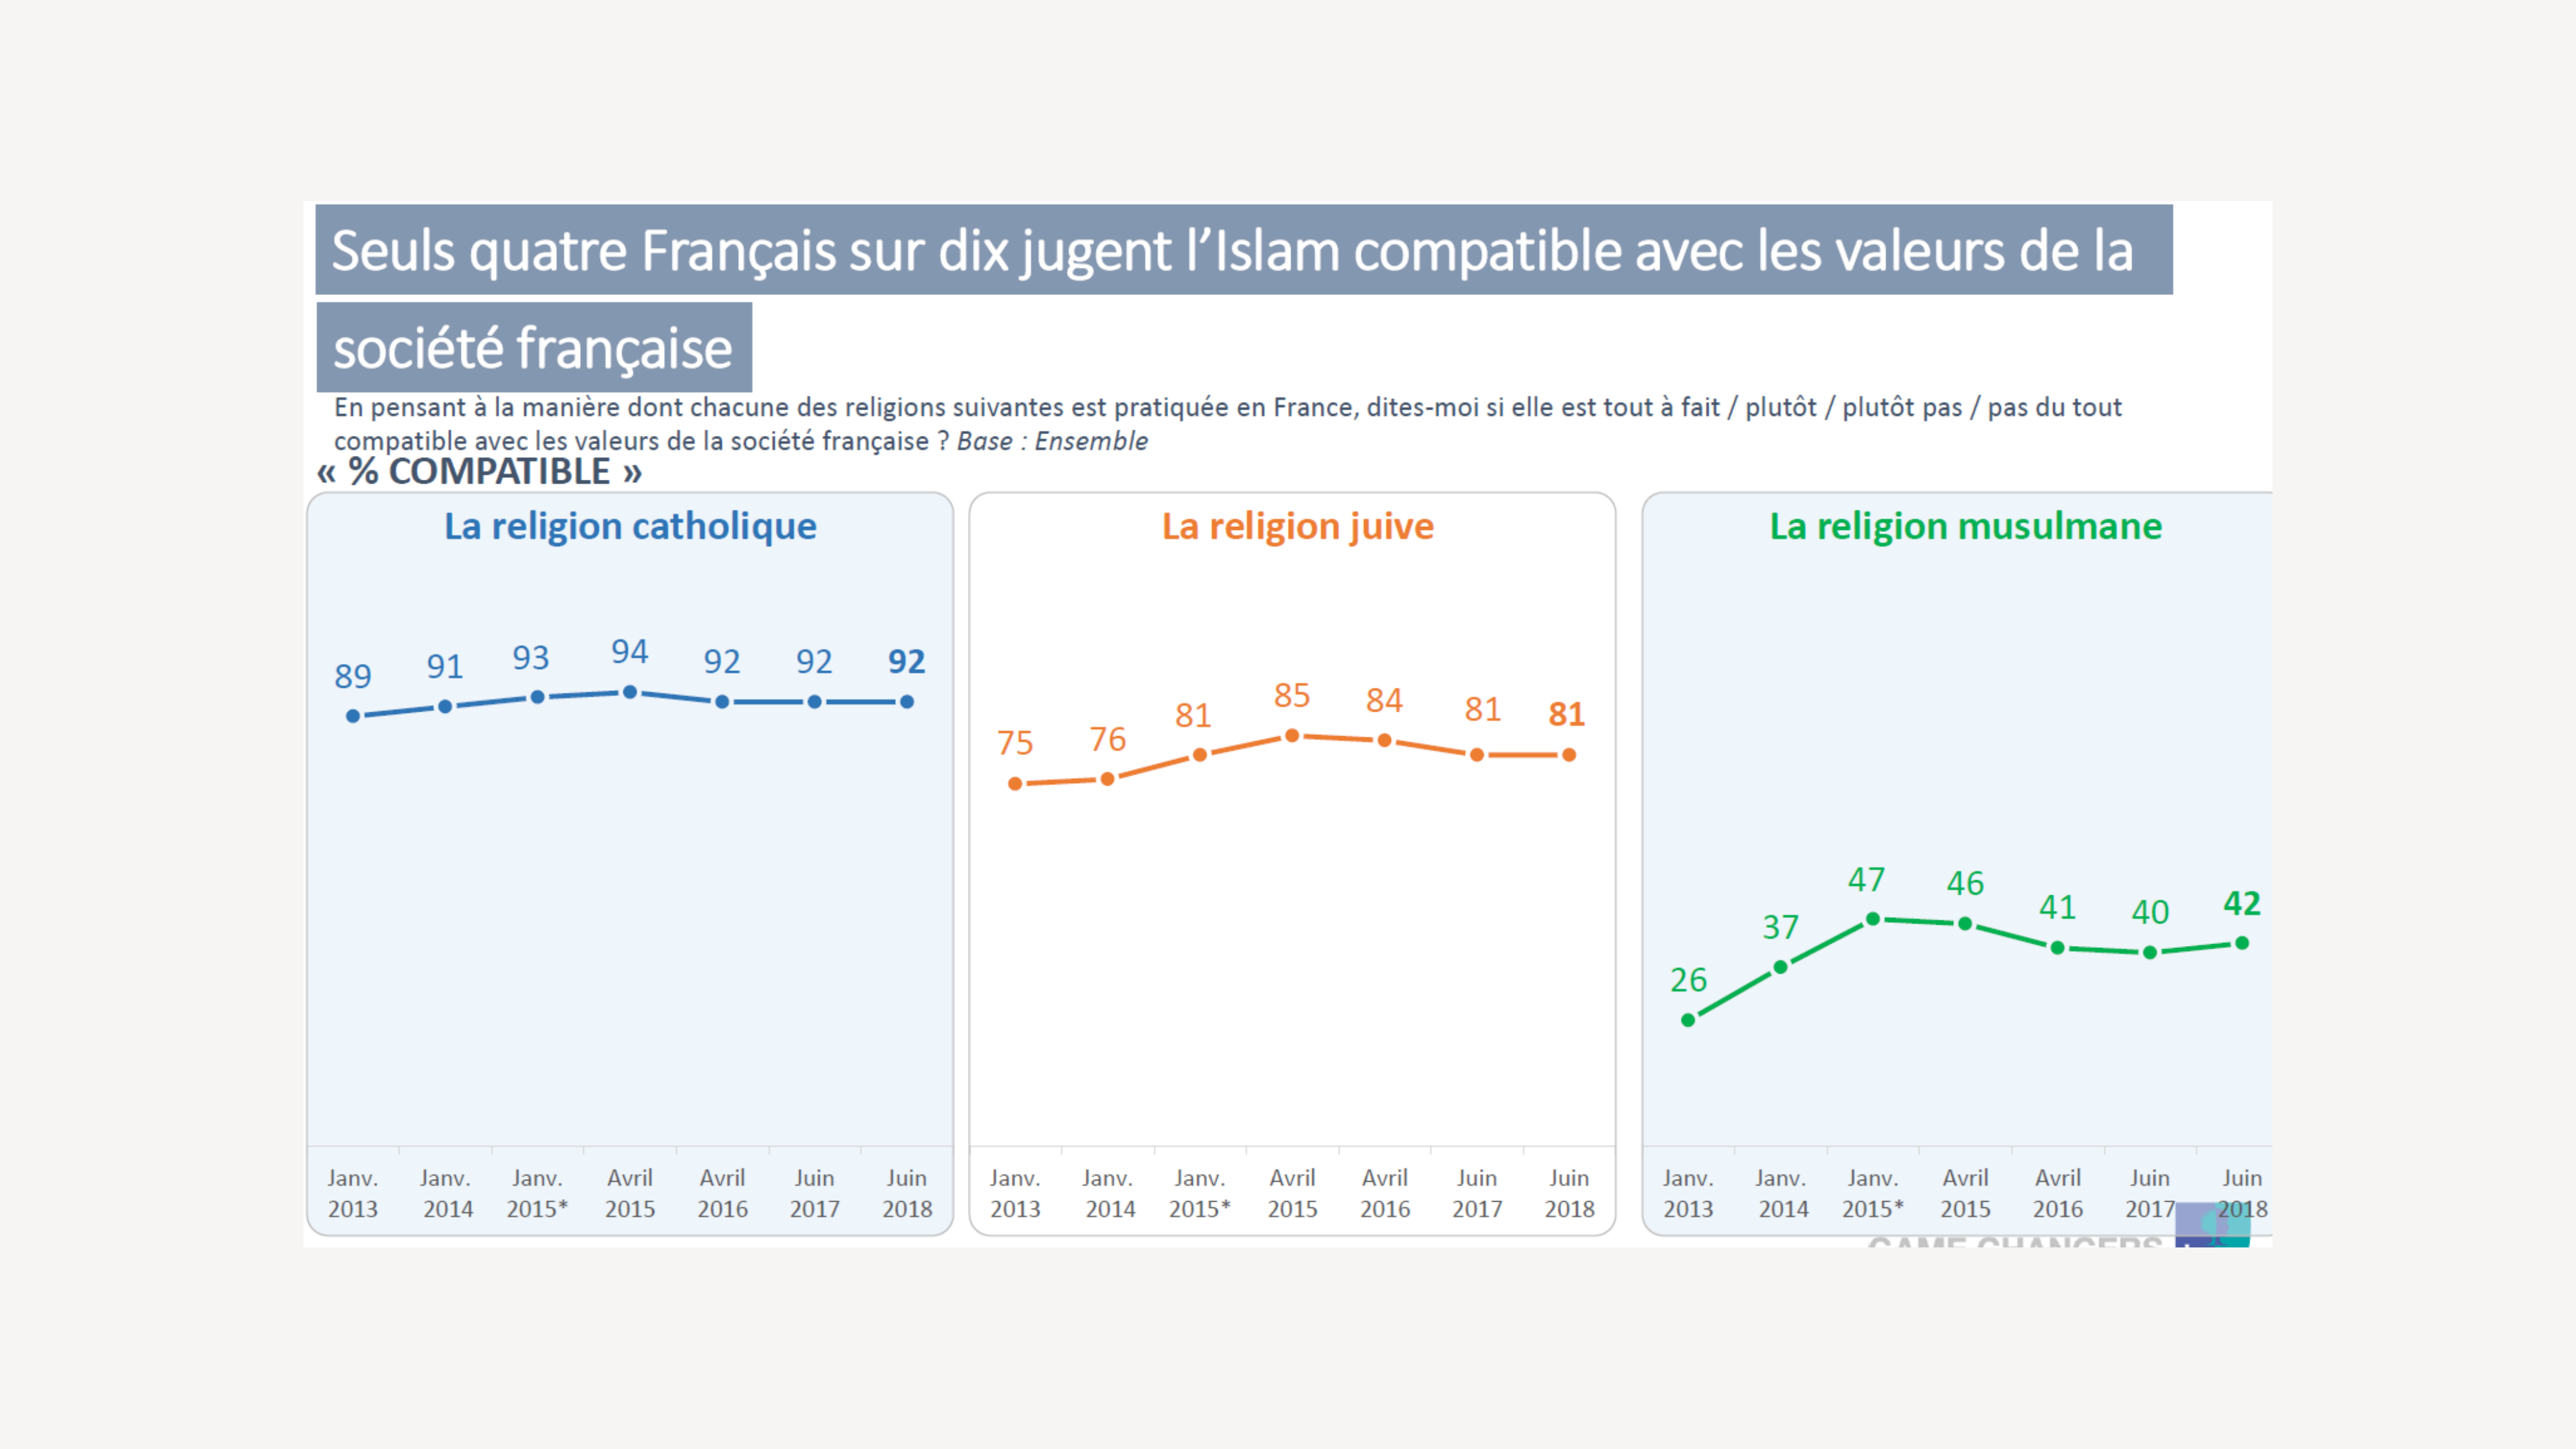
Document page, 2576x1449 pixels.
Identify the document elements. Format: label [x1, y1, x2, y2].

picture [303, 201, 2273, 1248]
